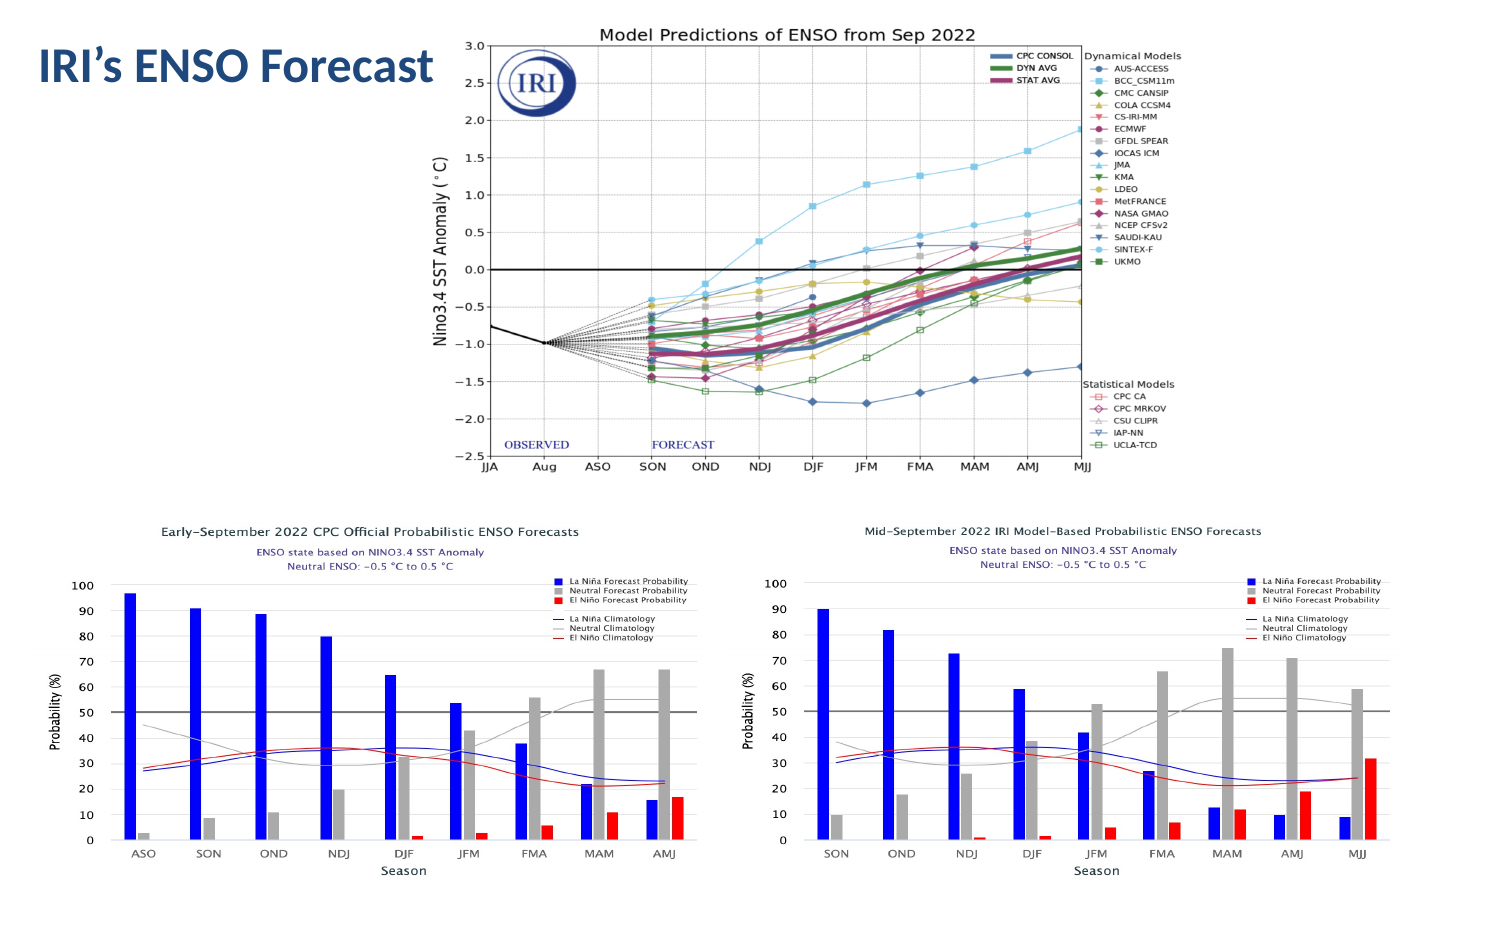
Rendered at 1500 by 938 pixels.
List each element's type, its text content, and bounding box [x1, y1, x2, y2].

text_box IRI’s ENSO Forecast [23, 24, 407, 100]
picture [412, 0, 1198, 483]
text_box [32, 515, 1401, 892]
